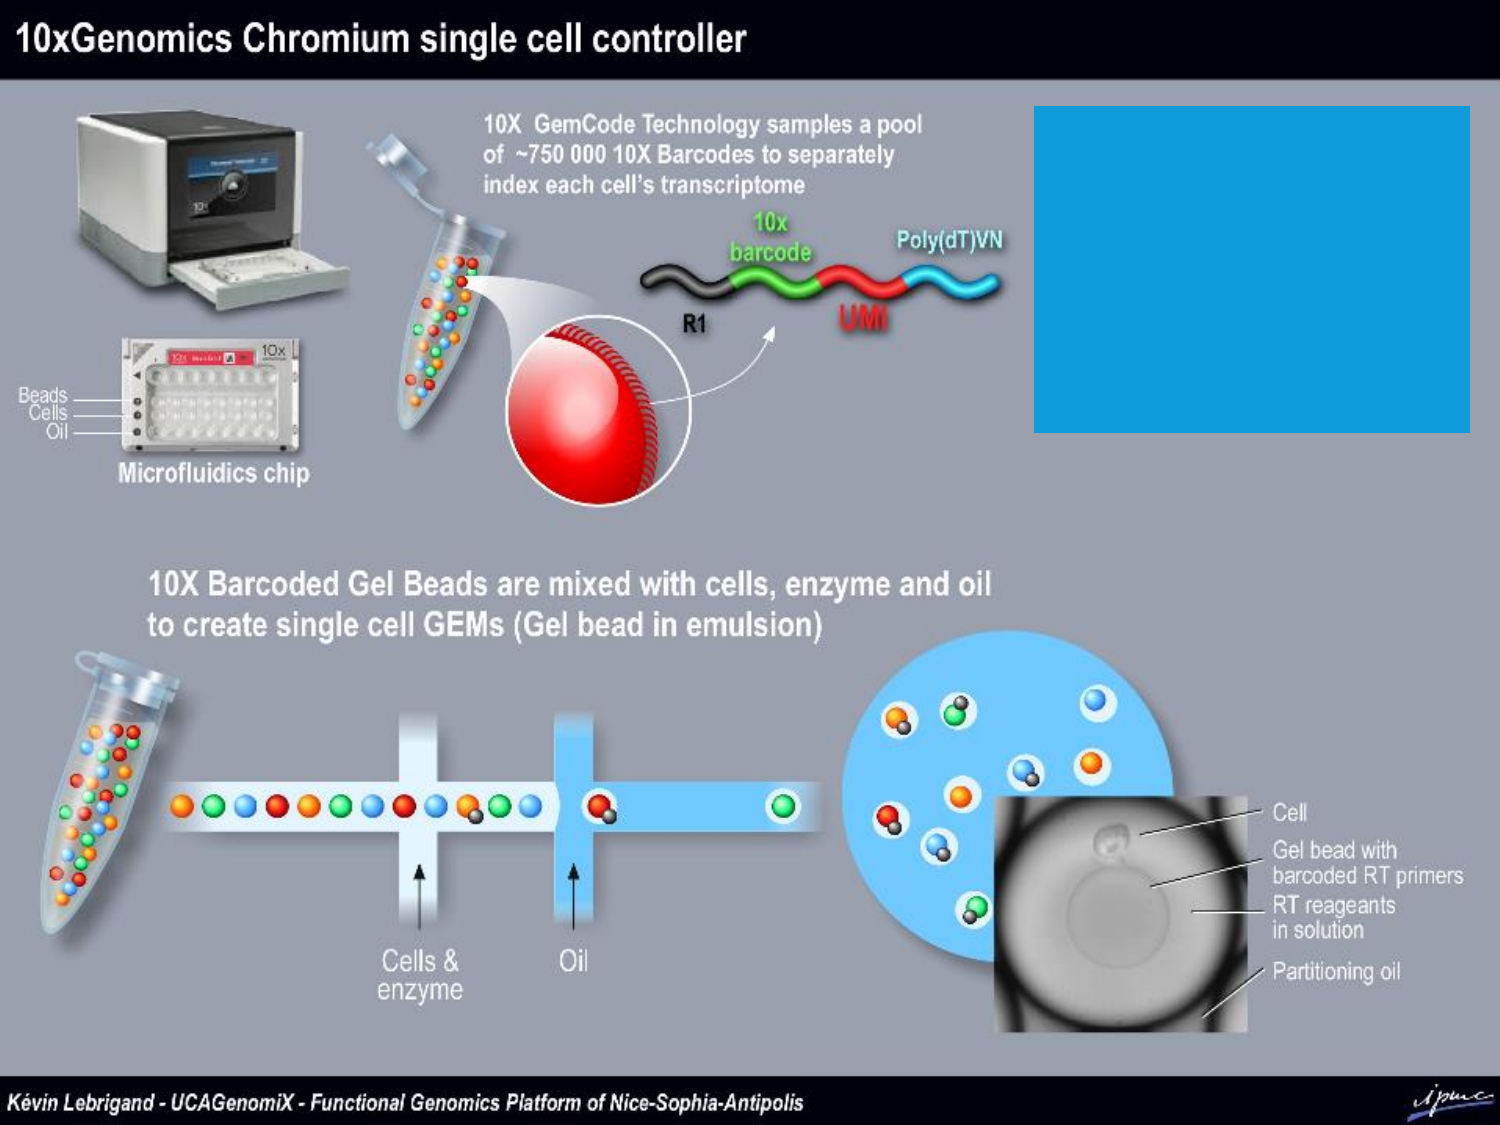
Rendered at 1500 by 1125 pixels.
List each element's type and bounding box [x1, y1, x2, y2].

text_box [1033, 105, 1471, 434]
picture [0, 0, 1500, 1125]
